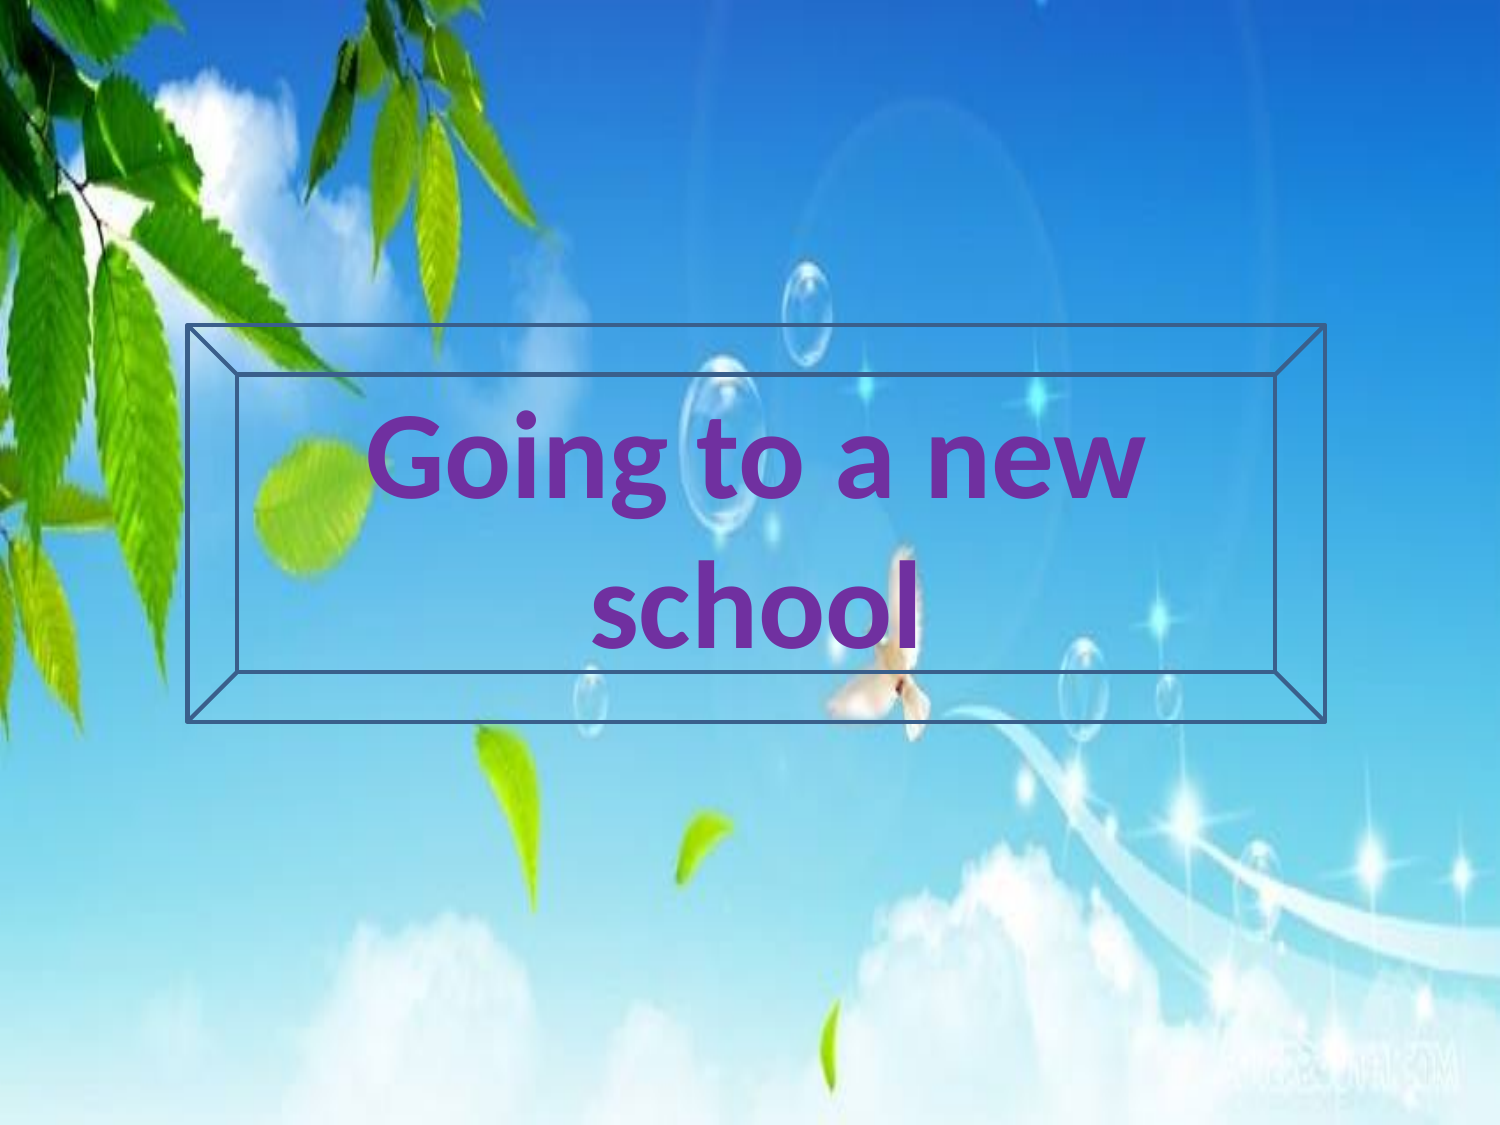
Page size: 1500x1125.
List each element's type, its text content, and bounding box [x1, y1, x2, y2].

picture [0, 0, 1500, 1125]
text_box Going to a new school [185, 323, 1327, 724]
